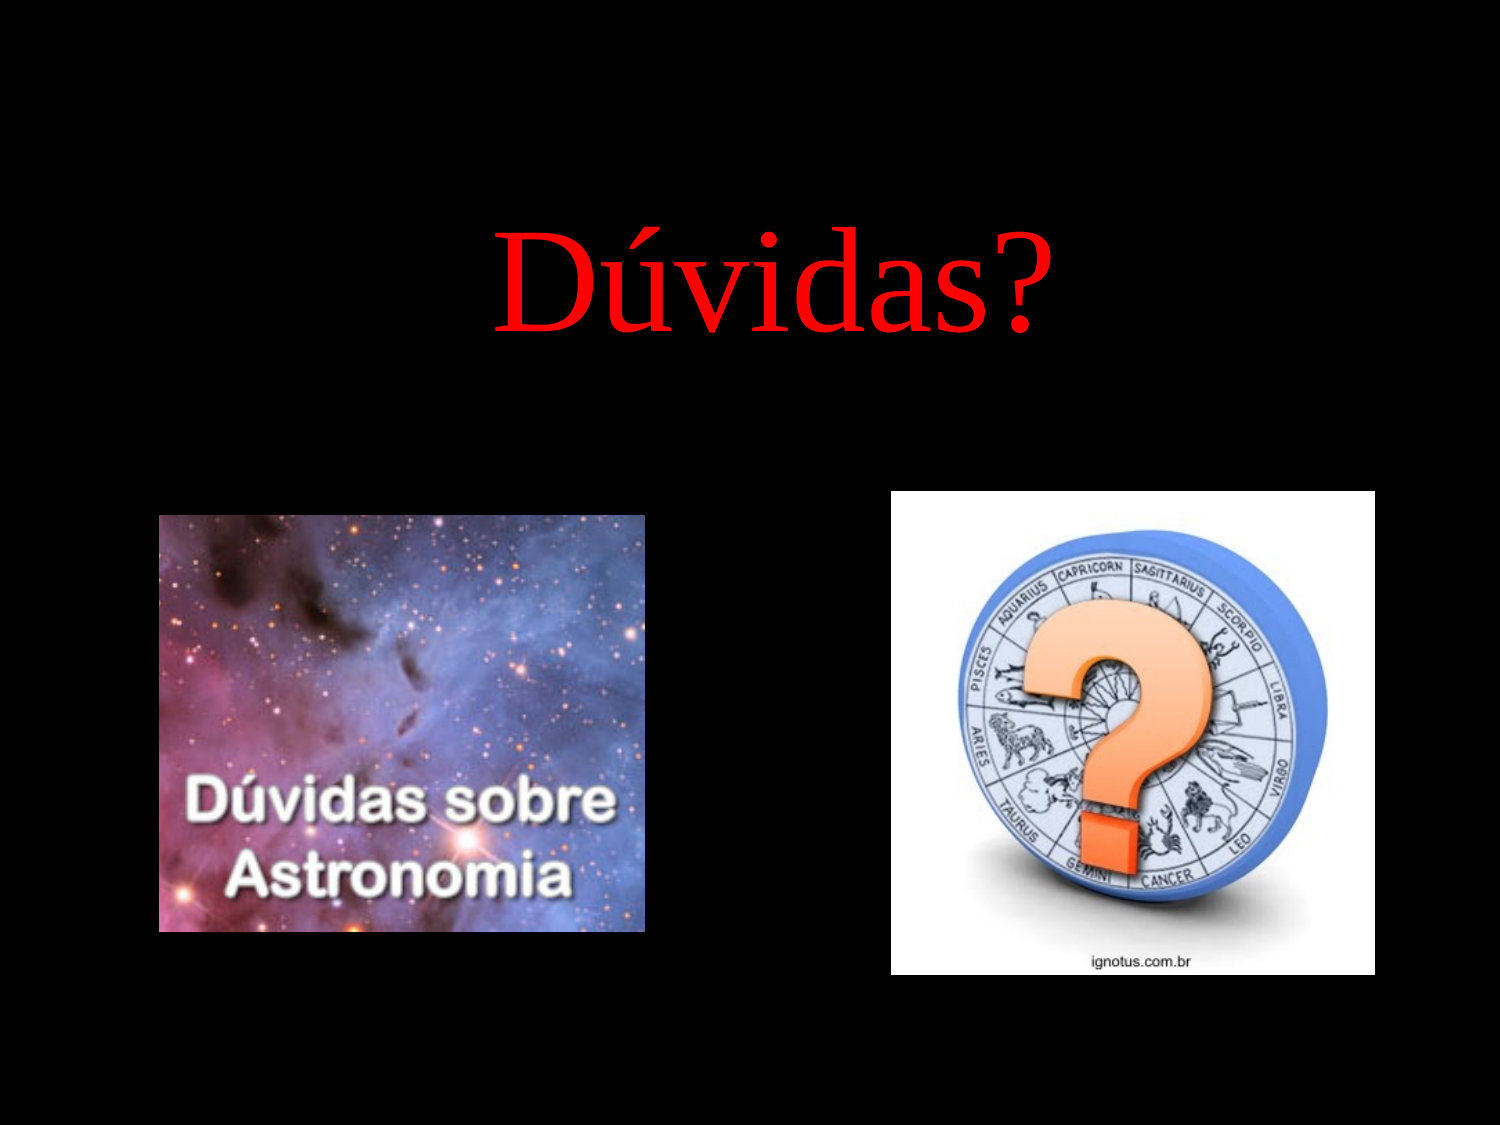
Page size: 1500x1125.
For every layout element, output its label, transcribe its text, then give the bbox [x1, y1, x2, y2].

title Dúvidas? [473, 169, 1076, 373]
picture [159, 514, 645, 933]
picture [891, 491, 1375, 975]
